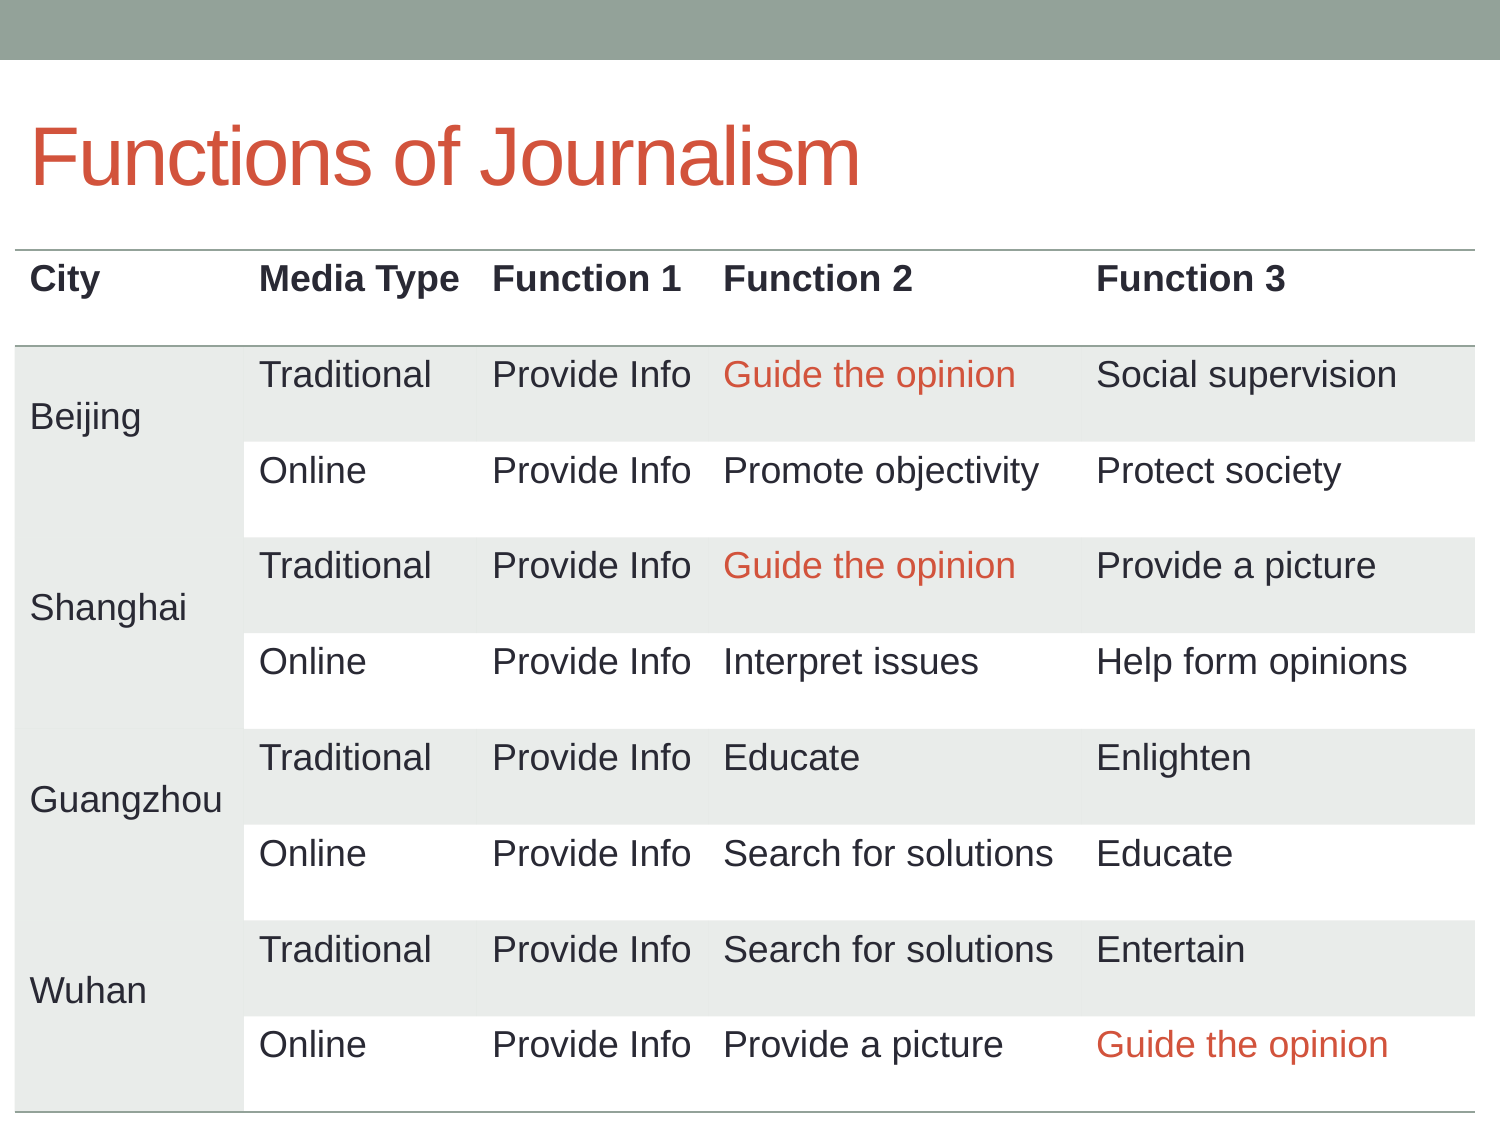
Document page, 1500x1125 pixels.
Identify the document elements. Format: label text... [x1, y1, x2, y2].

table_cell Provide Info [477, 920, 708, 1016]
table_cell Guide the opinion [708, 347, 1081, 442]
table_cell Social supervision [1081, 347, 1475, 442]
table_cell Guide the opinion [1081, 1016, 1475, 1111]
table_cell Protect society [1081, 442, 1475, 537]
table_cell Provide Info [477, 825, 708, 920]
table_cell Educate [708, 729, 1081, 825]
table_cell Provide a picture [708, 1016, 1081, 1111]
table_cell Help form opinions [1081, 633, 1475, 729]
table_cell Promote objectivity [708, 442, 1081, 537]
table_cell Educate [1081, 825, 1475, 920]
table_cell Online [244, 633, 477, 729]
table_cell Beijing [15, 347, 244, 537]
table_cell Search for solutions [708, 825, 1081, 920]
table_cell Search for solutions [708, 920, 1081, 1016]
title Functions of Journalism [14, 70, 1365, 234]
table_cell Online [244, 1016, 477, 1111]
table_cell Interpret issues [708, 633, 1081, 729]
table_cell Traditional [244, 537, 477, 633]
table_cell Enlighten [1081, 729, 1475, 825]
table_cell Wuhan [15, 920, 244, 1111]
table_cell Traditional [244, 347, 477, 442]
table_cell Online [244, 442, 477, 537]
table_cell Provide Info [477, 729, 708, 825]
table_cell Provide Info [477, 537, 708, 633]
table_cell Provide Info [477, 442, 708, 537]
table_cell Provide Info [477, 347, 708, 442]
table_header Function 1 [477, 251, 708, 345]
table_header City [15, 251, 244, 345]
table_cell Guangzhou [15, 729, 244, 920]
table_header Function 2 [708, 251, 1081, 345]
table_cell Traditional [244, 729, 477, 825]
table_header Function 3 [1081, 251, 1475, 345]
table_cell Shanghai [15, 537, 244, 729]
table_cell Guide the opinion [708, 537, 1081, 633]
table_cell Provide Info [477, 1016, 708, 1111]
table_header Media Type [244, 251, 477, 345]
table_cell Entertain [1081, 920, 1475, 1016]
table_cell Traditional [244, 920, 477, 1016]
table_cell Provide a picture [1081, 537, 1475, 633]
table_cell Provide Info [477, 633, 708, 729]
table_cell Online [244, 825, 477, 920]
